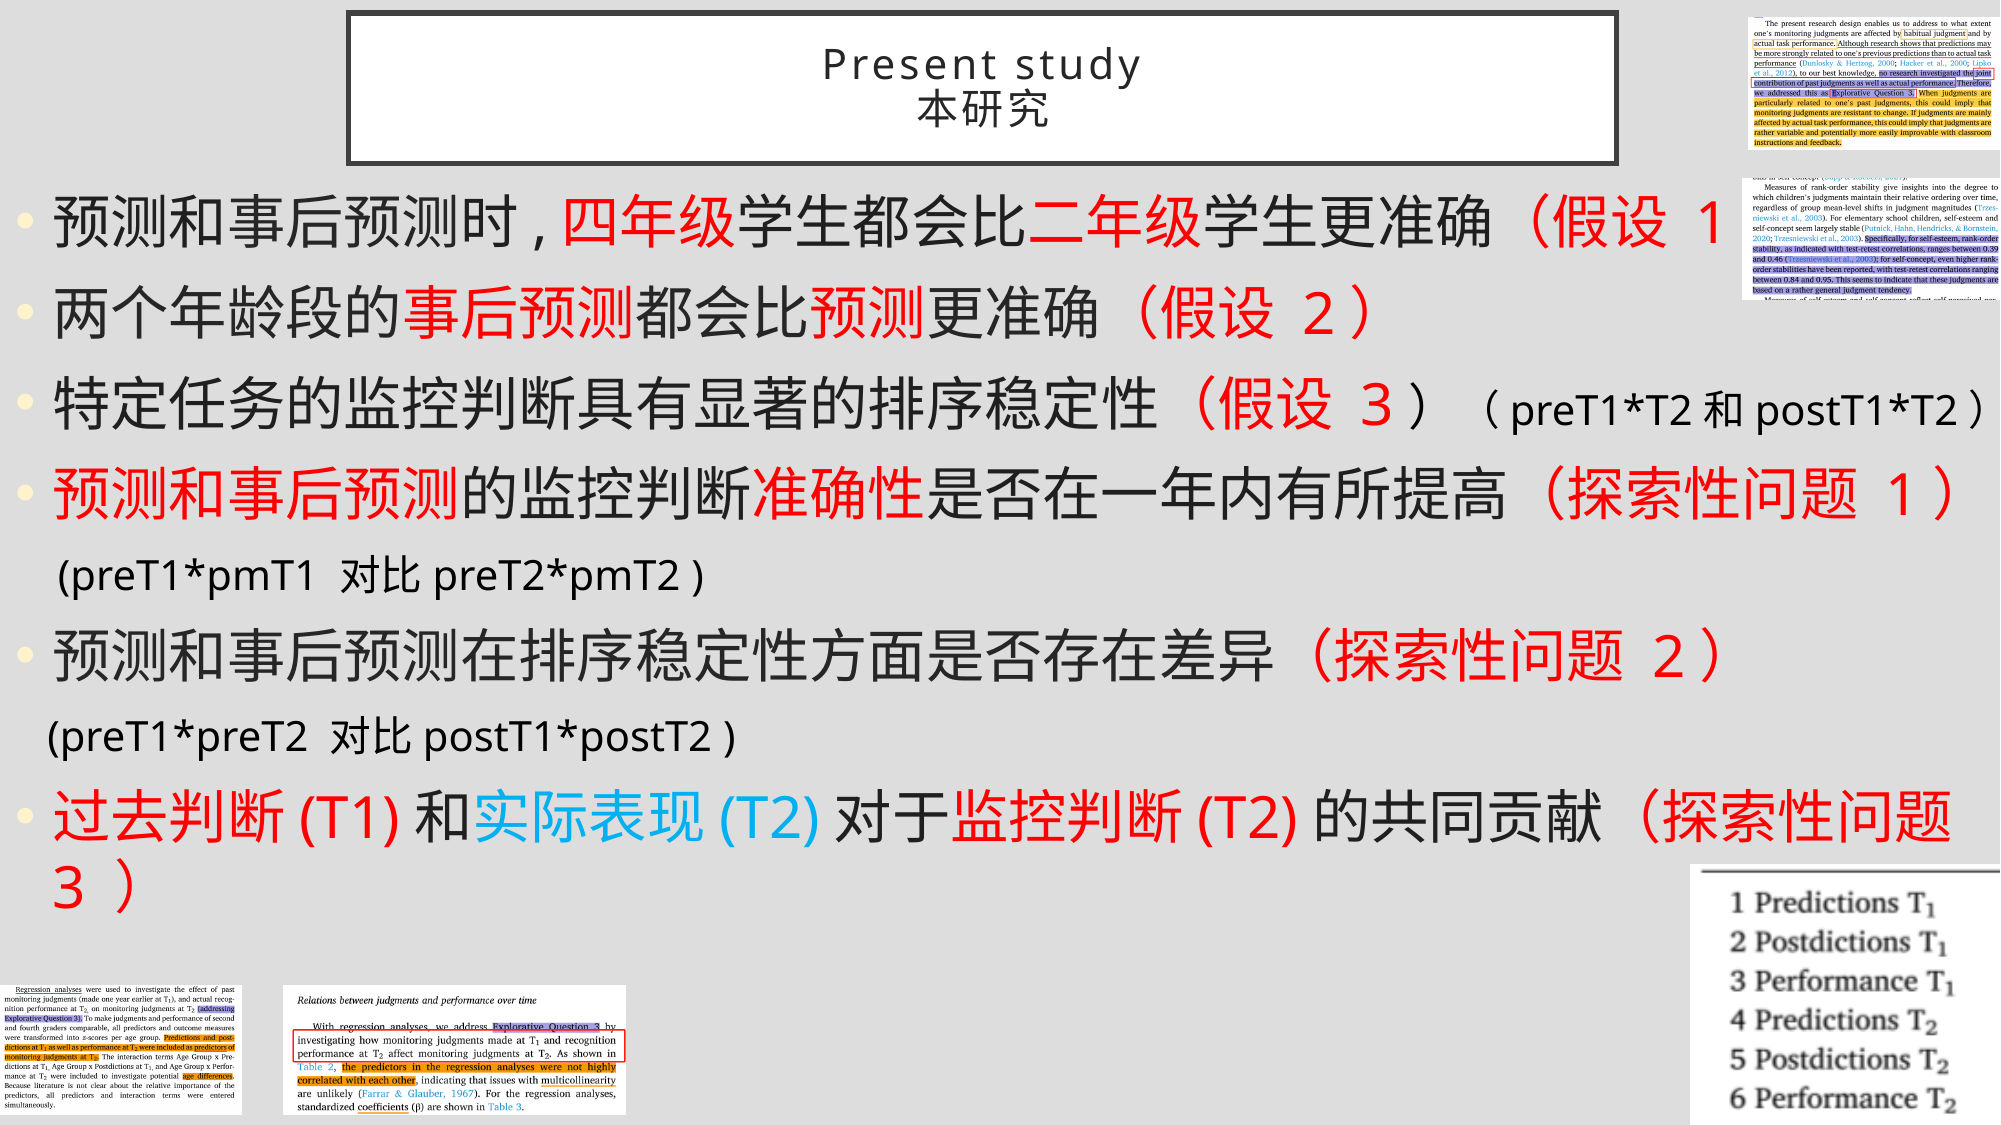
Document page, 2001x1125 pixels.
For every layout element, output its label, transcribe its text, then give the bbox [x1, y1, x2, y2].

picture [1690, 864, 2000, 1125]
picture [1748, 17, 2000, 150]
picture [1742, 178, 2000, 300]
picture [0, 985, 242, 1115]
picture [283, 985, 626, 1115]
title Present study 本研究 [346, 10, 1619, 166]
list 预测和事后预测时,四年级学生都会比二年级学生更准确（假设 1） 两个年龄段的事后预测都会比预测更准确（假设 2） 特定任务的监控判断具有显著的排序稳定性（假设 3）（preT1*T2和postT1*T2） 预测和事后预测的监控判断准确性是否在一年内有所提高（探索性问题 1） (preT1*pmT1 对比preT2*pmT2 ) 预测和事后预测在排序稳定性方面是否存在差异（探索性问题 2） (preT1*preT2 对比postT1*postT2 ) 过去判断(T1)和实际表现(T2)对于监控判断(T2)的共同贡献（探索性问题 3 ） [0, 177, 2000, 1089]
